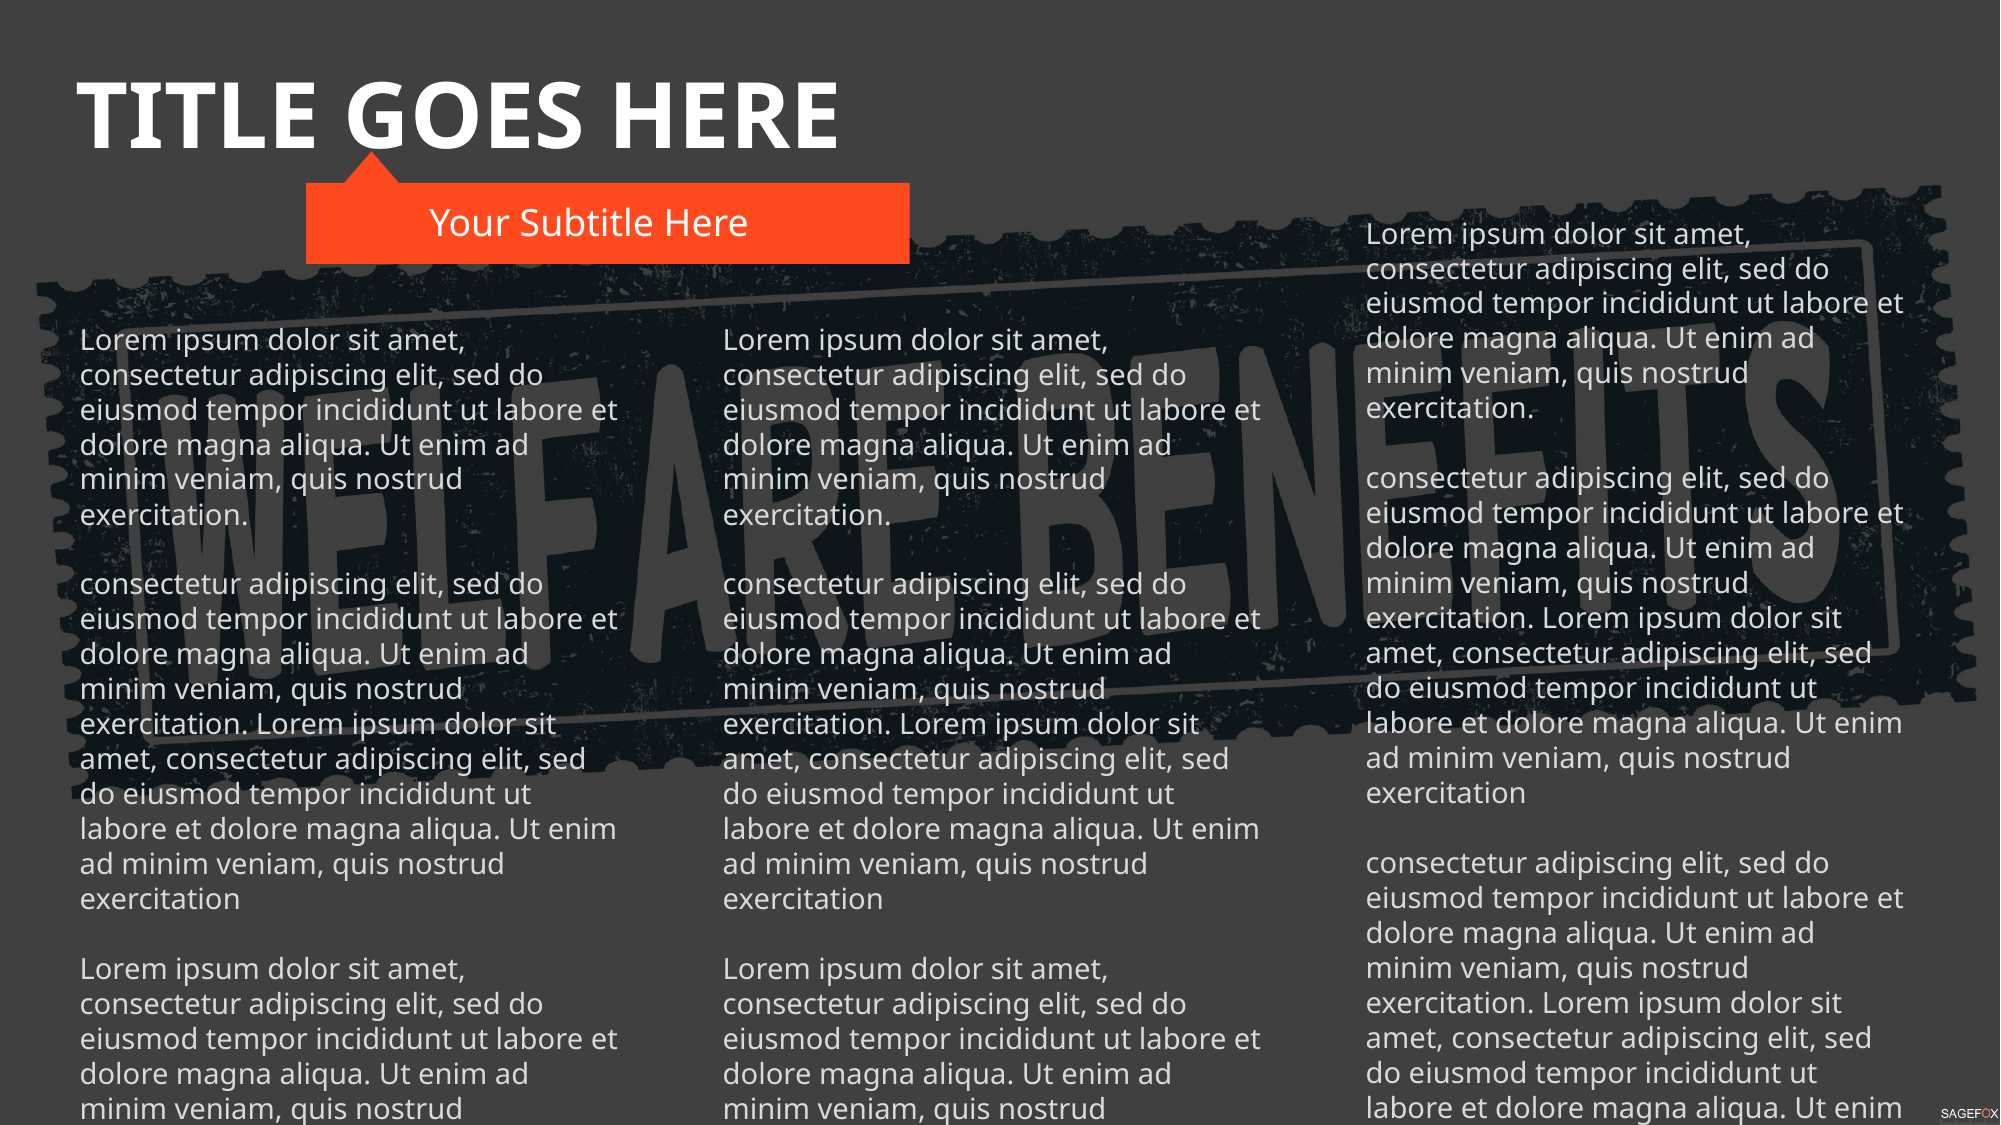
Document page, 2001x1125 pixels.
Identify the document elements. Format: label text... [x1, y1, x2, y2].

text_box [306, 151, 910, 264]
text_box Lorem ipsum dolor sit amet, consectetur adipiscing elit, sed do eiusmod tempor incididunt ut labore et dolore magna aliqua. Ut enim ad minim veniam, quis nostrud exercitation. consectetur adipiscing elit, sed do eiusmod tempor incididunt ut labore et dolore magna aliqua. Ut enim ad minim veniam, quis nostrud exercitation. Lorem ipsum dolor sit amet, consectetur adipiscing elit, sed do eiusmod tempor incididunt ut labore et dolore magna aliqua. Ut enim ad minim veniam, quis nostrud exercitation Lorem ipsum dolor sit amet, consectetur adipiscing elit, sed do eiusmod tempor incididunt ut labore et dolore magna aliqua. Ut enim ad minim veniam, quis nostrud exercitation. [64, 313, 635, 1125]
text_box TITLE GOES HERE [60, 49, 965, 175]
text_box Lorem ipsum dolor sit amet, consectetur adipiscing elit, sed do eiusmod tempor incididunt ut labore et dolore magna aliqua. Ut enim ad minim veniam, quis nostrud exercitation. consectetur adipiscing elit, sed do eiusmod tempor incididunt ut labore et dolore magna aliqua. Ut enim ad minim veniam, quis nostrud exercitation. Lorem ipsum dolor sit amet, consectetur adipiscing elit, sed do eiusmod tempor incididunt ut labore et dolore magna aliqua. Ut enim ad minim veniam, quis nostrud exercitation consectetur adipiscing elit, sed do eiusmod tempor incididunt ut labore et dolore magna aliqua. Ut enim ad minim veniam, quis nostrud exercitation. Lorem ipsum dolor sit amet, consectetur adipiscing elit, sed do eiusmod tempor incididunt ut labore et dolore magna aliqua. Ut enim ad minim veniam, quis nostrud exercitation [1350, 207, 1921, 1125]
text_box Lorem ipsum dolor sit amet, consectetur adipiscing elit, sed do eiusmod tempor incididunt ut labore et dolore magna aliqua. Ut enim ad minim veniam, quis nostrud exercitation. consectetur adipiscing elit, sed do eiusmod tempor incididunt ut labore et dolore magna aliqua. Ut enim ad minim veniam, quis nostrud exercitation. Lorem ipsum dolor sit amet, consectetur adipiscing elit, sed do eiusmod tempor incididunt ut labore et dolore magna aliqua. Ut enim ad minim veniam, quis nostrud exercitation Lorem ipsum dolor sit amet, consectetur adipiscing elit, sed do eiusmod tempor incididunt ut labore et dolore magna aliqua. Ut enim ad minim veniam, quis nostrud exercitation [707, 313, 1278, 1125]
picture [0, 0, 2001, 1125]
